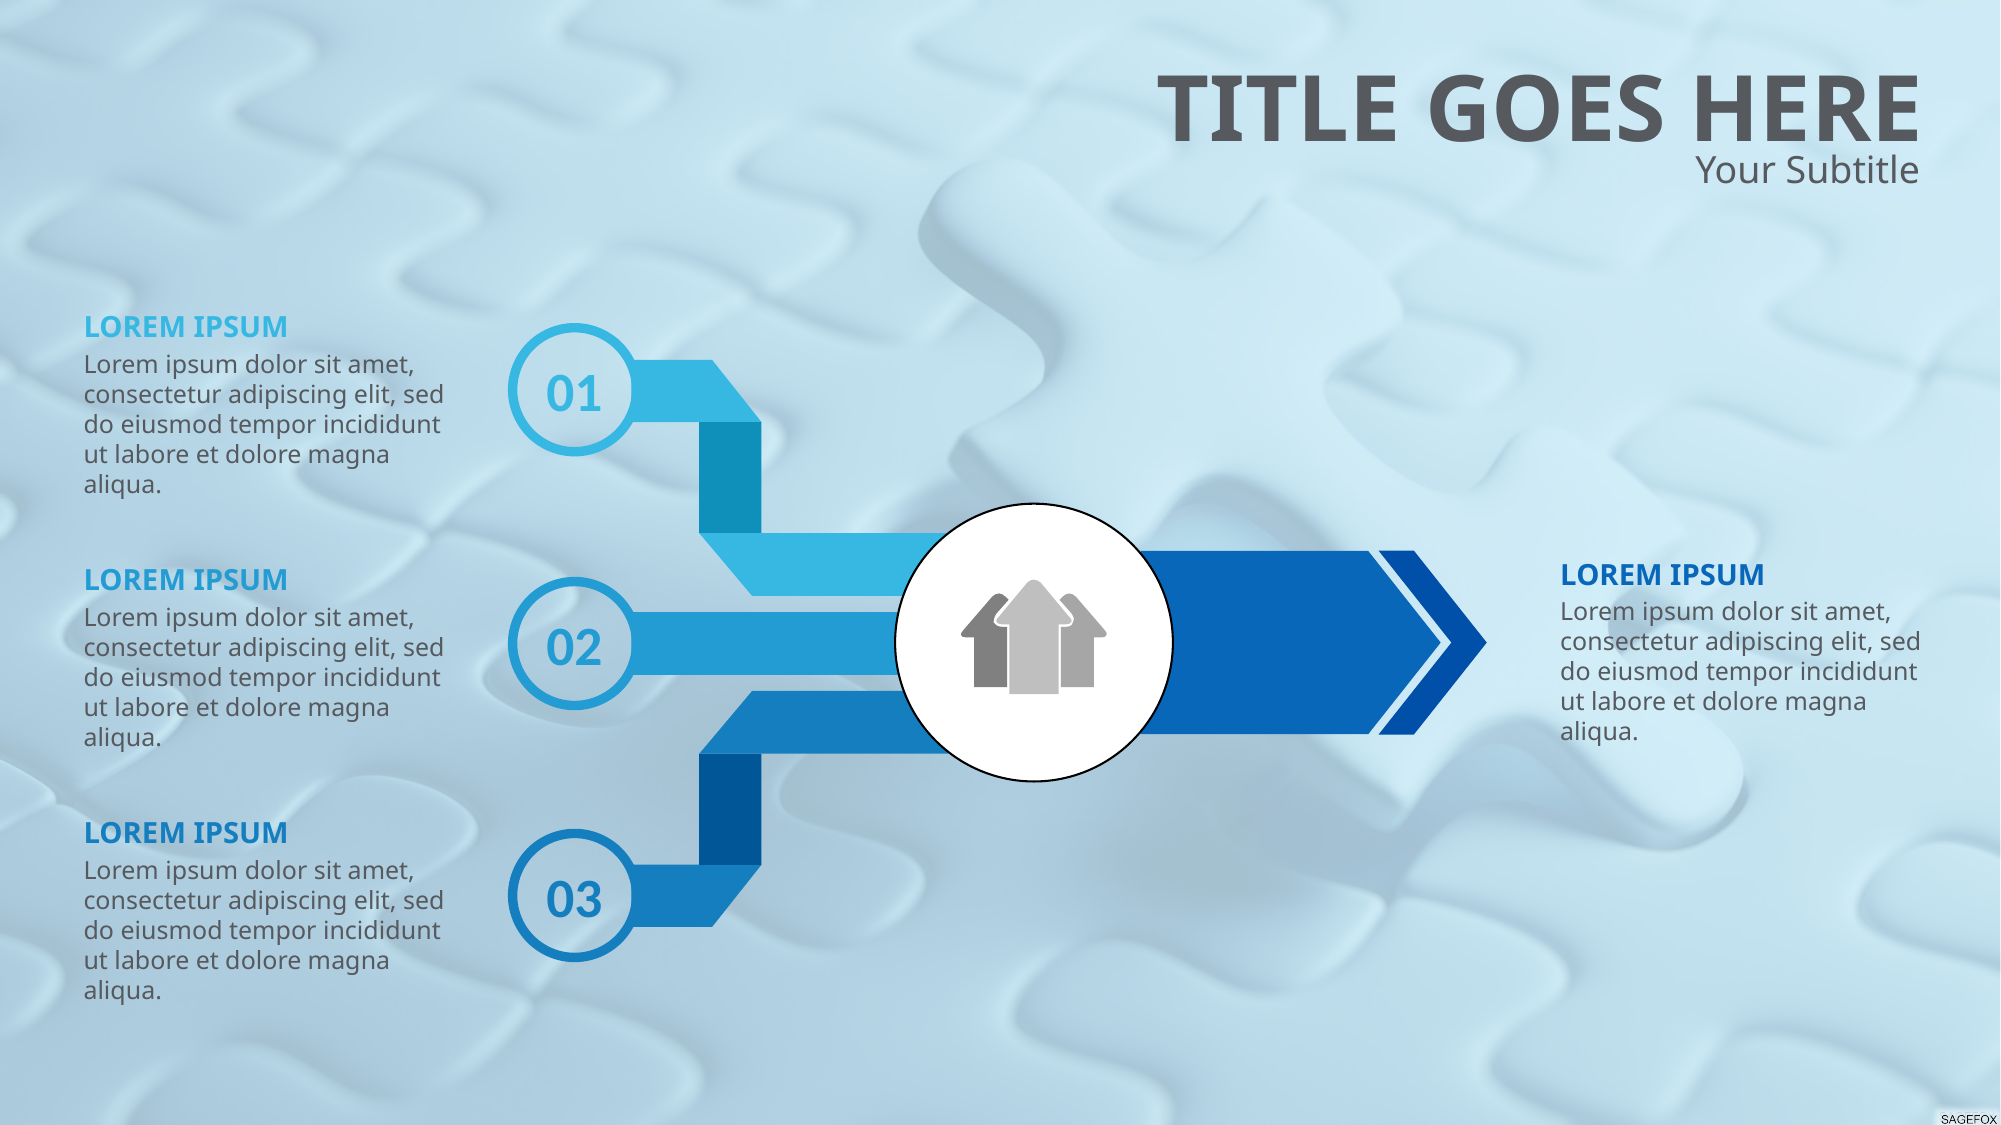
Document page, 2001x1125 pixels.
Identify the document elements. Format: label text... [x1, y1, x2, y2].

text_box 03 [512, 833, 631, 958]
picture [1938, 1114, 1999, 1125]
text_box [631, 612, 897, 675]
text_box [631, 690, 949, 927]
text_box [958, 579, 1109, 695]
text_box 02 [512, 581, 637, 706]
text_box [1140, 550, 1487, 735]
text_box LOREM IPSUM Lorem ipsum dolor sit amet, consectetur adipiscing elit, sed do eiusmod tempor incididunt ut labore et dolore magna aliqua. [1545, 548, 1945, 753]
text_box 01 [512, 327, 631, 452]
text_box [631, 359, 949, 597]
text_box LOREM IPSUM Lorem ipsum dolor sit amet, consectetur adipiscing elit, sed do eiusmod tempor incididunt ut labore et dolore magna aliqua. [68, 807, 469, 1012]
text_box LOREM IPSUM Lorem ipsum dolor sit amet, consectetur adipiscing elit, sed do eiusmod tempor incididunt ut labore et dolore magna aliqua. [68, 554, 469, 759]
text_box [1035, 42, 1939, 199]
text_box LOREM IPSUM Lorem ipsum dolor sit amet, consectetur adipiscing elit, sed do eiusmod tempor incididunt ut labore et dolore magna aliqua. [68, 300, 469, 506]
text_box [894, 502, 1140, 783]
